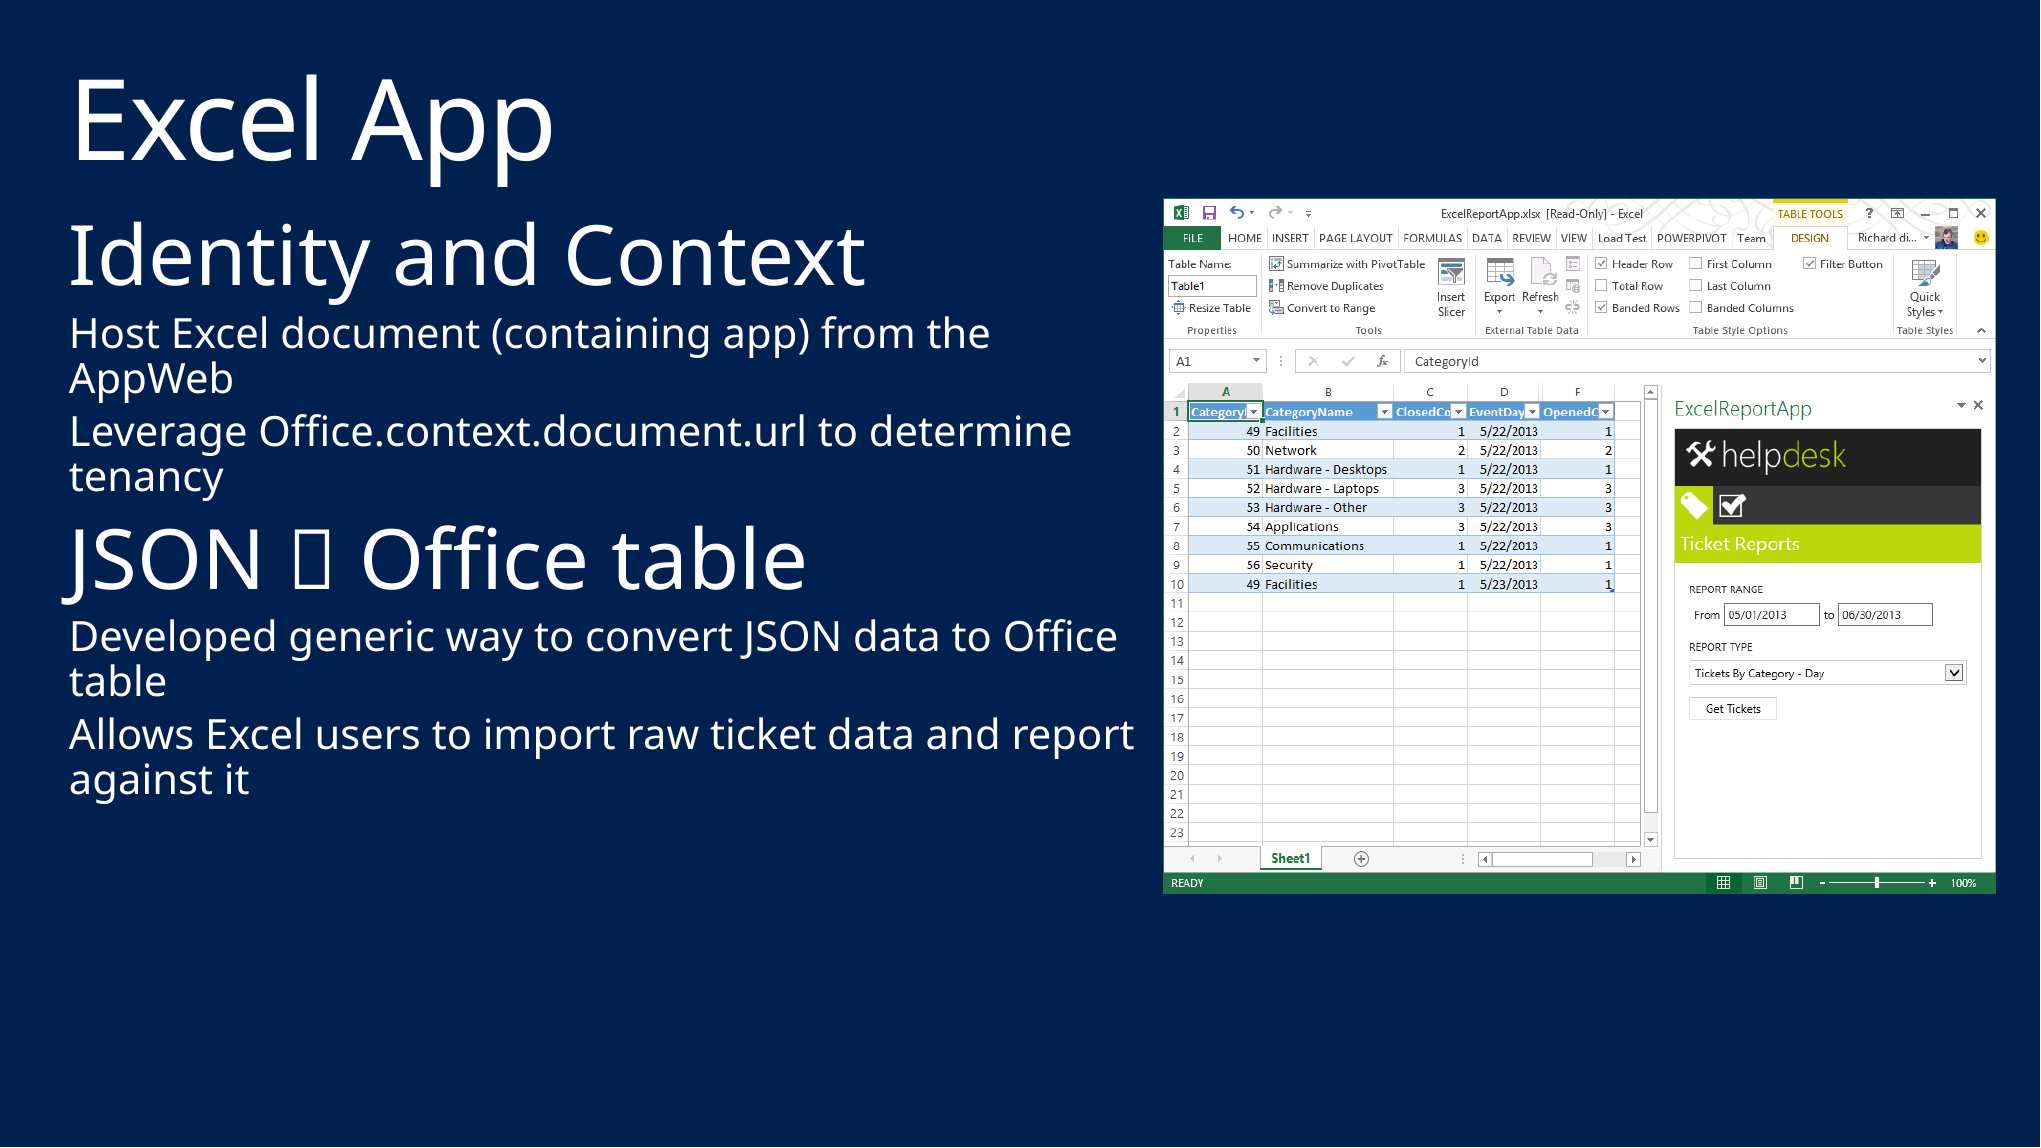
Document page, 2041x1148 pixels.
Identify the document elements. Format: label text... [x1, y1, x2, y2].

title Excel App [45, 48, 1996, 200]
picture [1163, 198, 1996, 895]
list Identity and Context Host Excel document (containing app) from the AppWeb Leverage Office.context.document.url to determine tenancy JSON  Office table Developed generic way to convert JSON data to Office table Allows Excel users to import raw ticket data and report against it [45, 198, 1162, 654]
